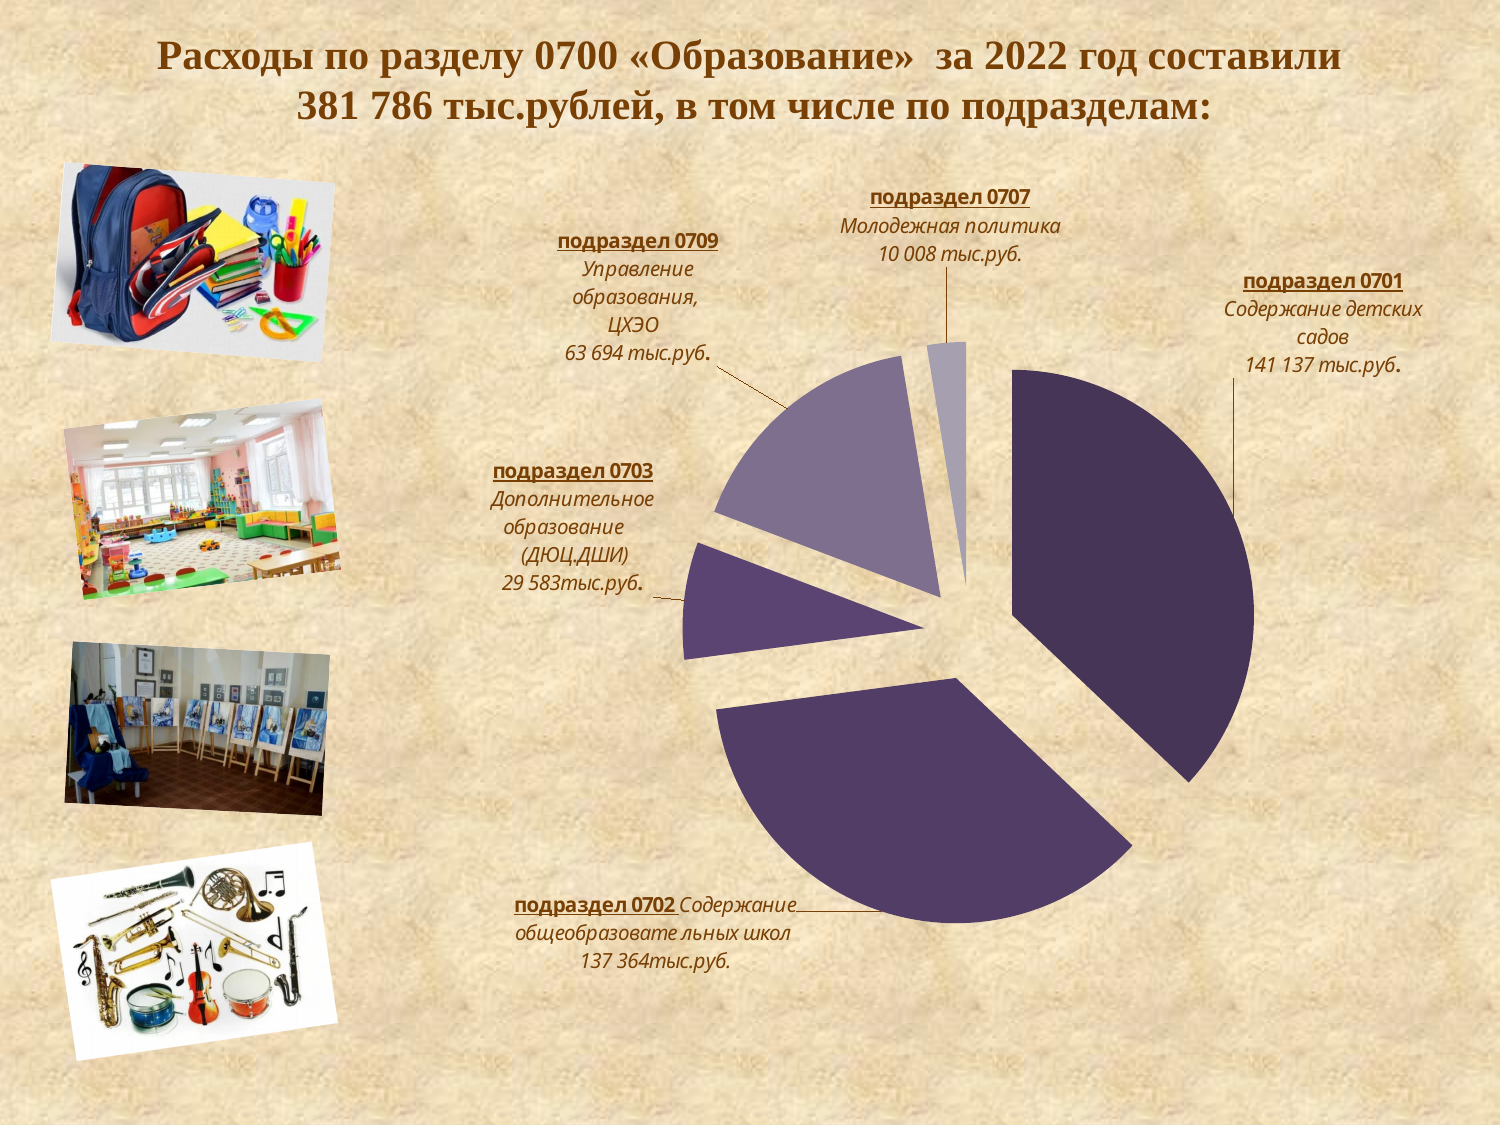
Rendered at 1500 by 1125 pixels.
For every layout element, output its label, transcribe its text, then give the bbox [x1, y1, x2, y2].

chart [379, 161, 1442, 1063]
text_box Расходы по разделу 0700 «Образование» за 2022 год составили 381 786 тыс.рублей, в том числе по подразделам: [34, 9, 1476, 146]
picture [0, 0, 1500, 1125]
